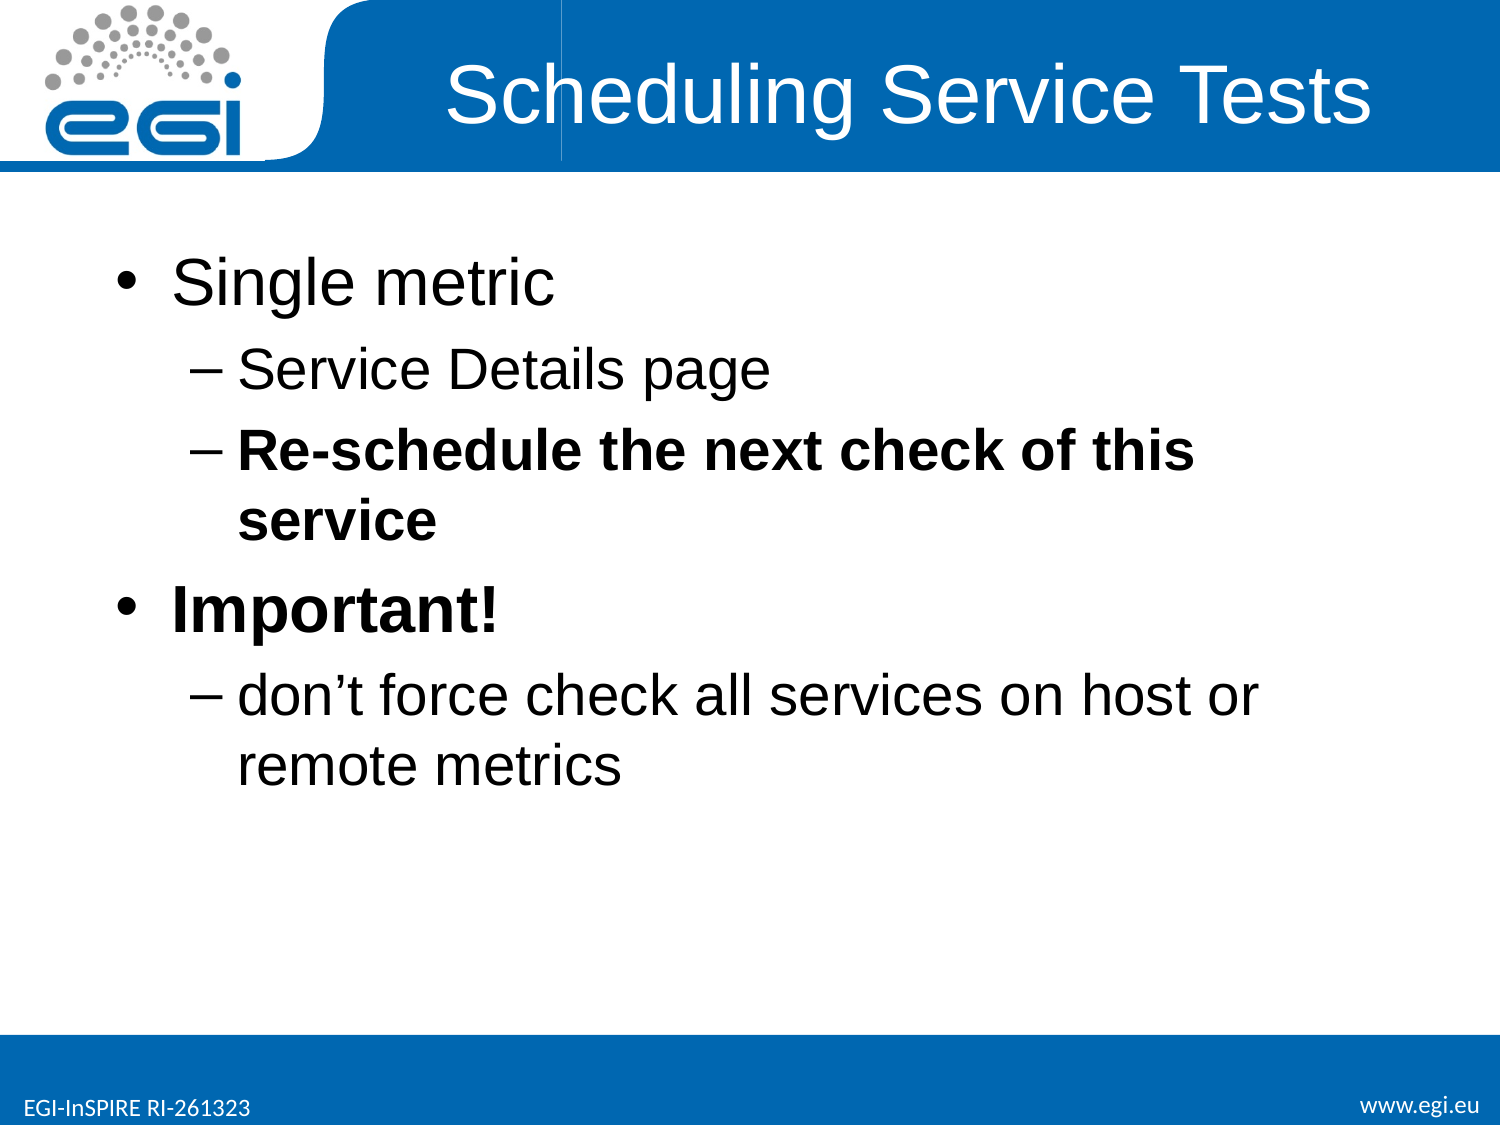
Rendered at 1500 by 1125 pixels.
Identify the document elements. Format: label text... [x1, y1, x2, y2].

picture [0, 0, 265, 161]
title Scheduling Service Tests [348, 19, 1471, 161]
list Single metric Service Details page Re-schedule the next check of this service Important! don’t force check all services on host or remote metrics [100, 231, 1425, 975]
